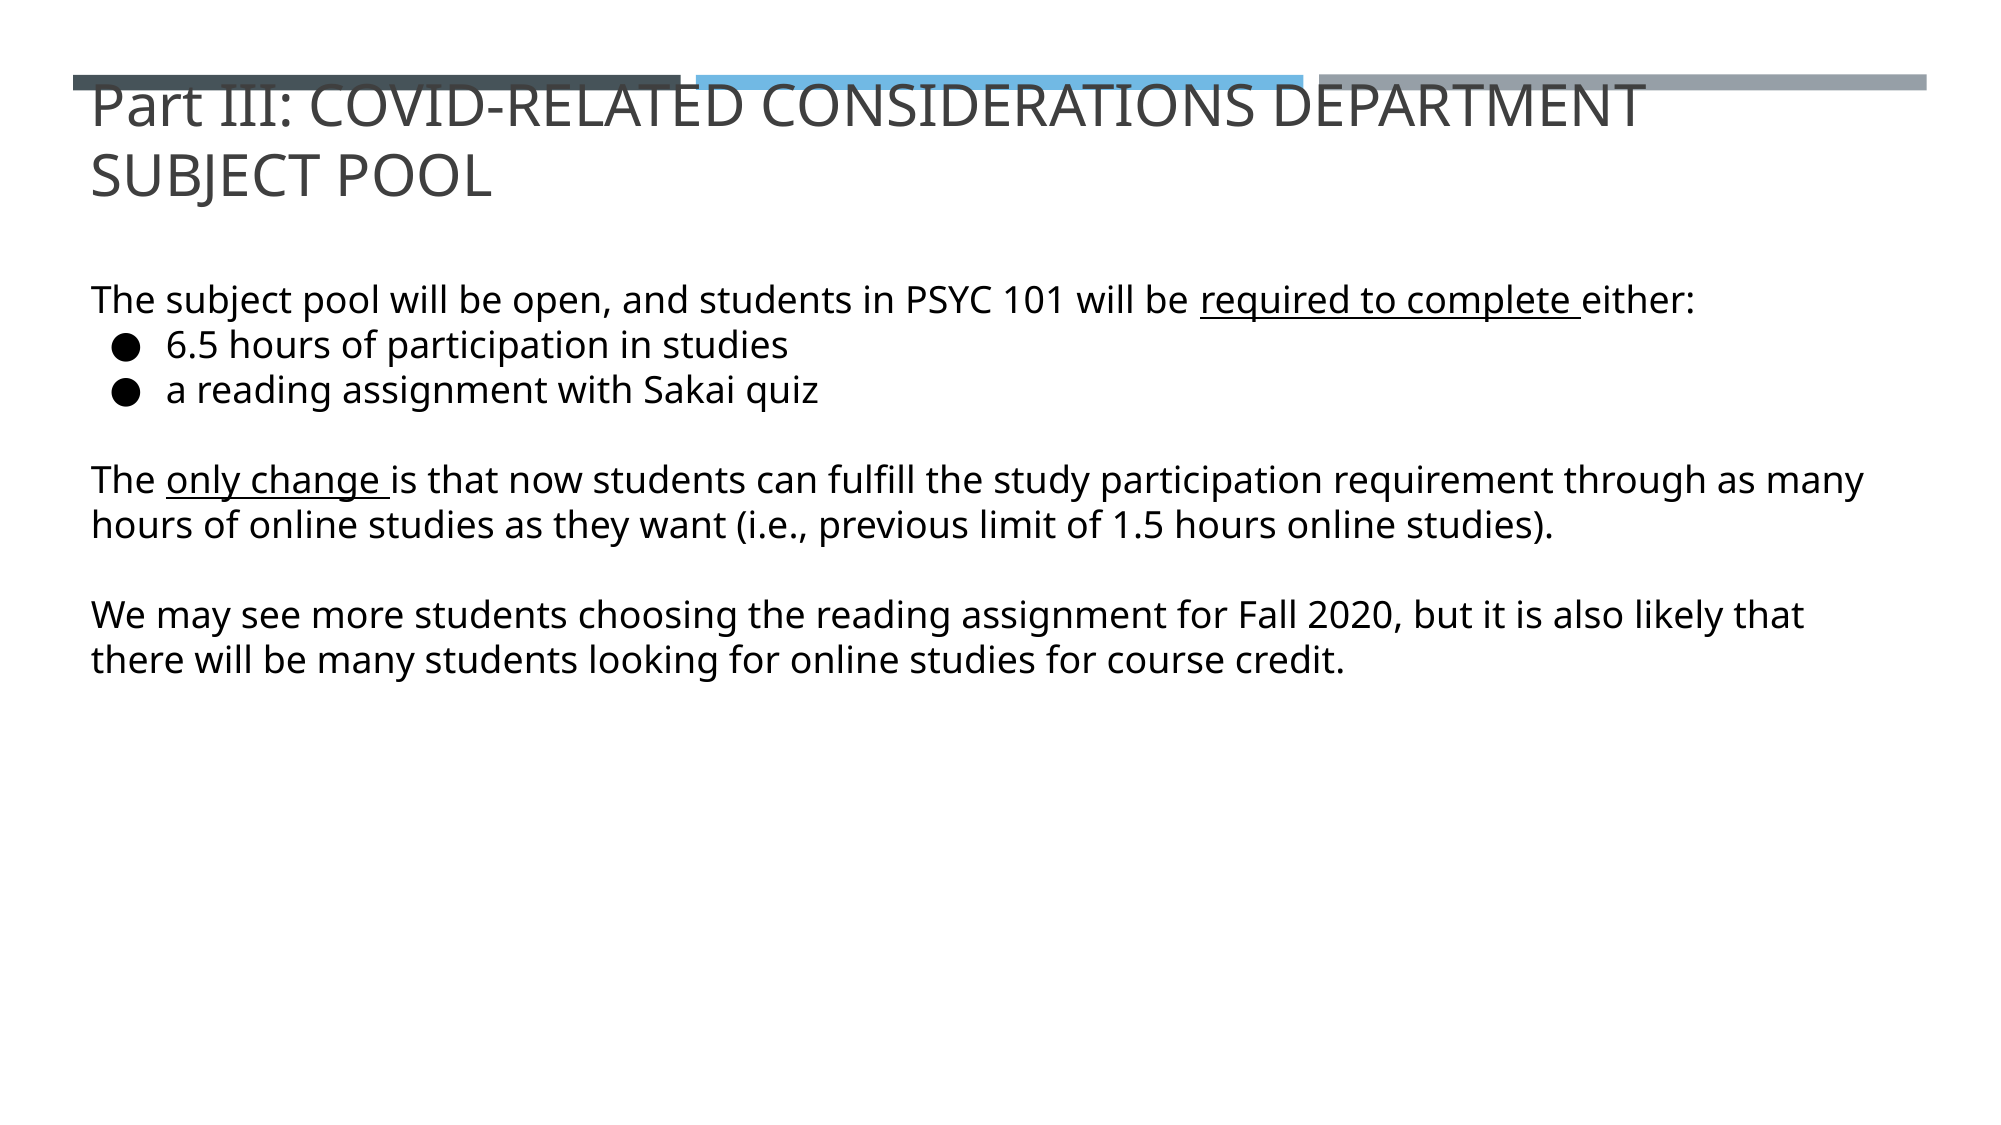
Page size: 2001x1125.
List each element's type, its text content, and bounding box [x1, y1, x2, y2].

text_box The subject pool will be open, and students in PSYC 101 will be required to complete either: 6.5 hours of participation in studies a reading assignment with Sakai quiz The only change is that now students can fulfill the study participation requirement through as many hours of online studies as they want (i.e., previous limit of 1.5 hours online studies). We may see more students choosing the reading assignment for Fall 2020, but it is also likely that there will be many students looking for online studies for course credit. [75, 268, 1886, 1028]
title Part III: COVID-RELATED CONSIDERATIONS DEPARTMENT SUBJECT POOL [75, 53, 1886, 216]
